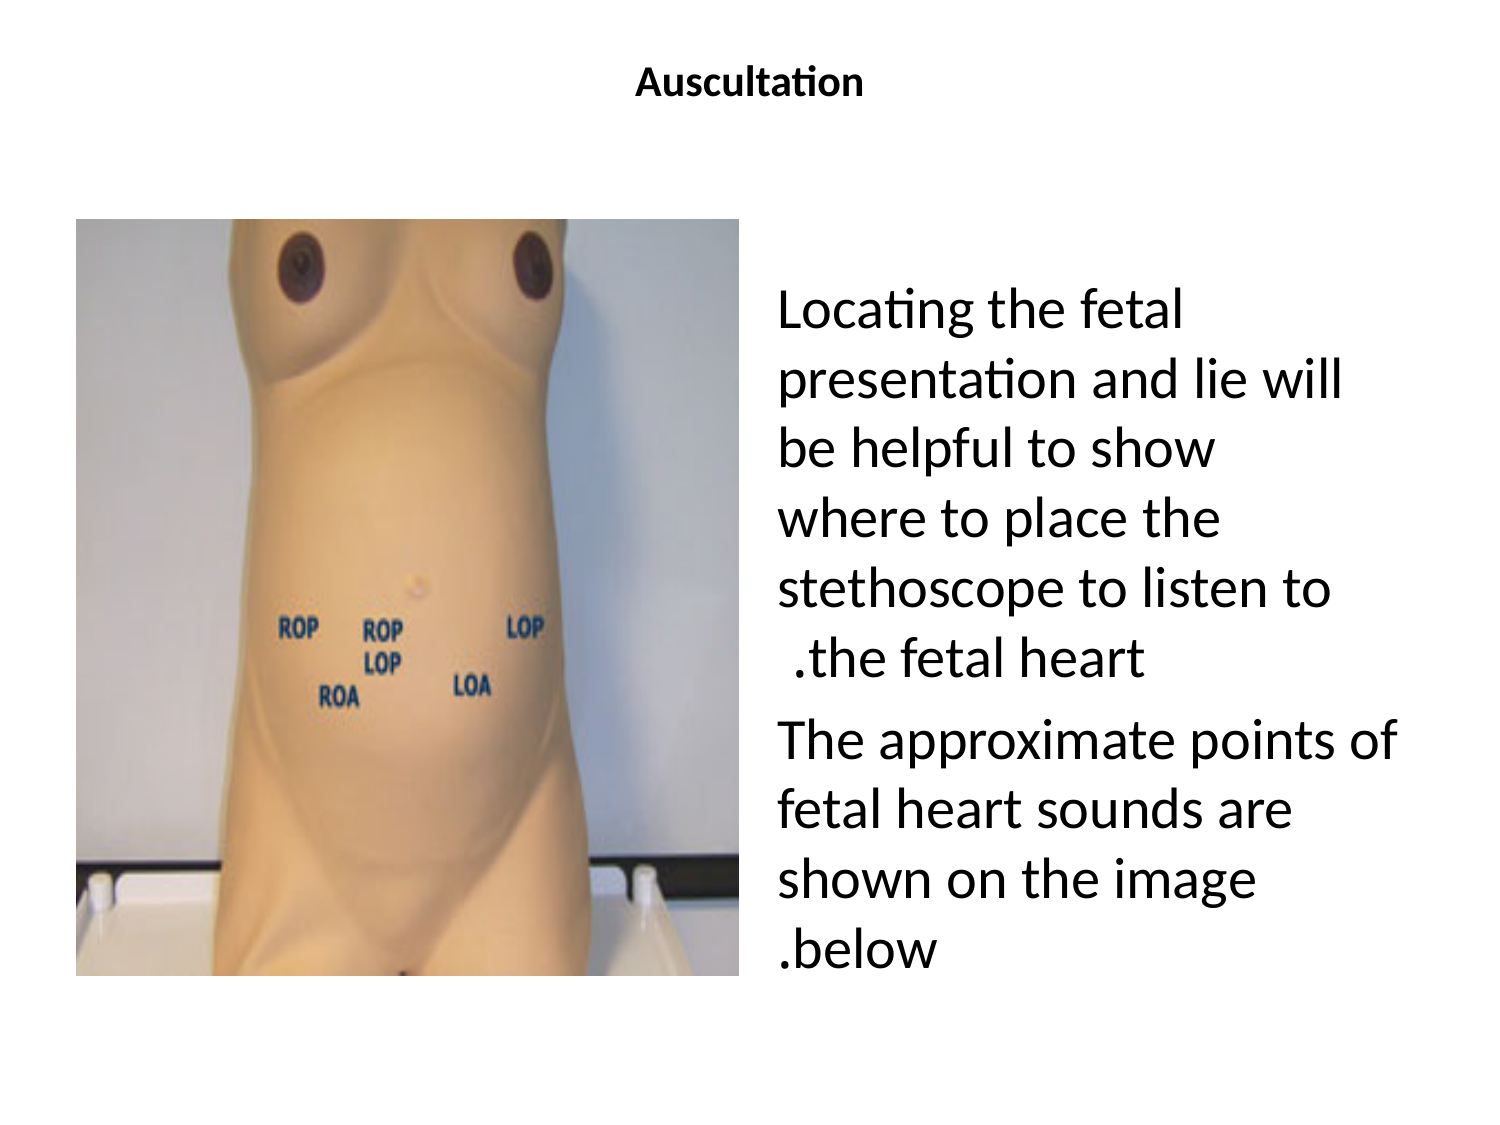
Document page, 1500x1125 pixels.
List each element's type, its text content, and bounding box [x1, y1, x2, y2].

list Locating the fetal presentation and lie will be helpful to show where to place the stethoscope to listen to the fetal heart. The approximate points of fetal heart sounds are shown on the image below. [762, 262, 1425, 1005]
title Auscultation [75, 45, 1425, 114]
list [76, 219, 739, 977]
